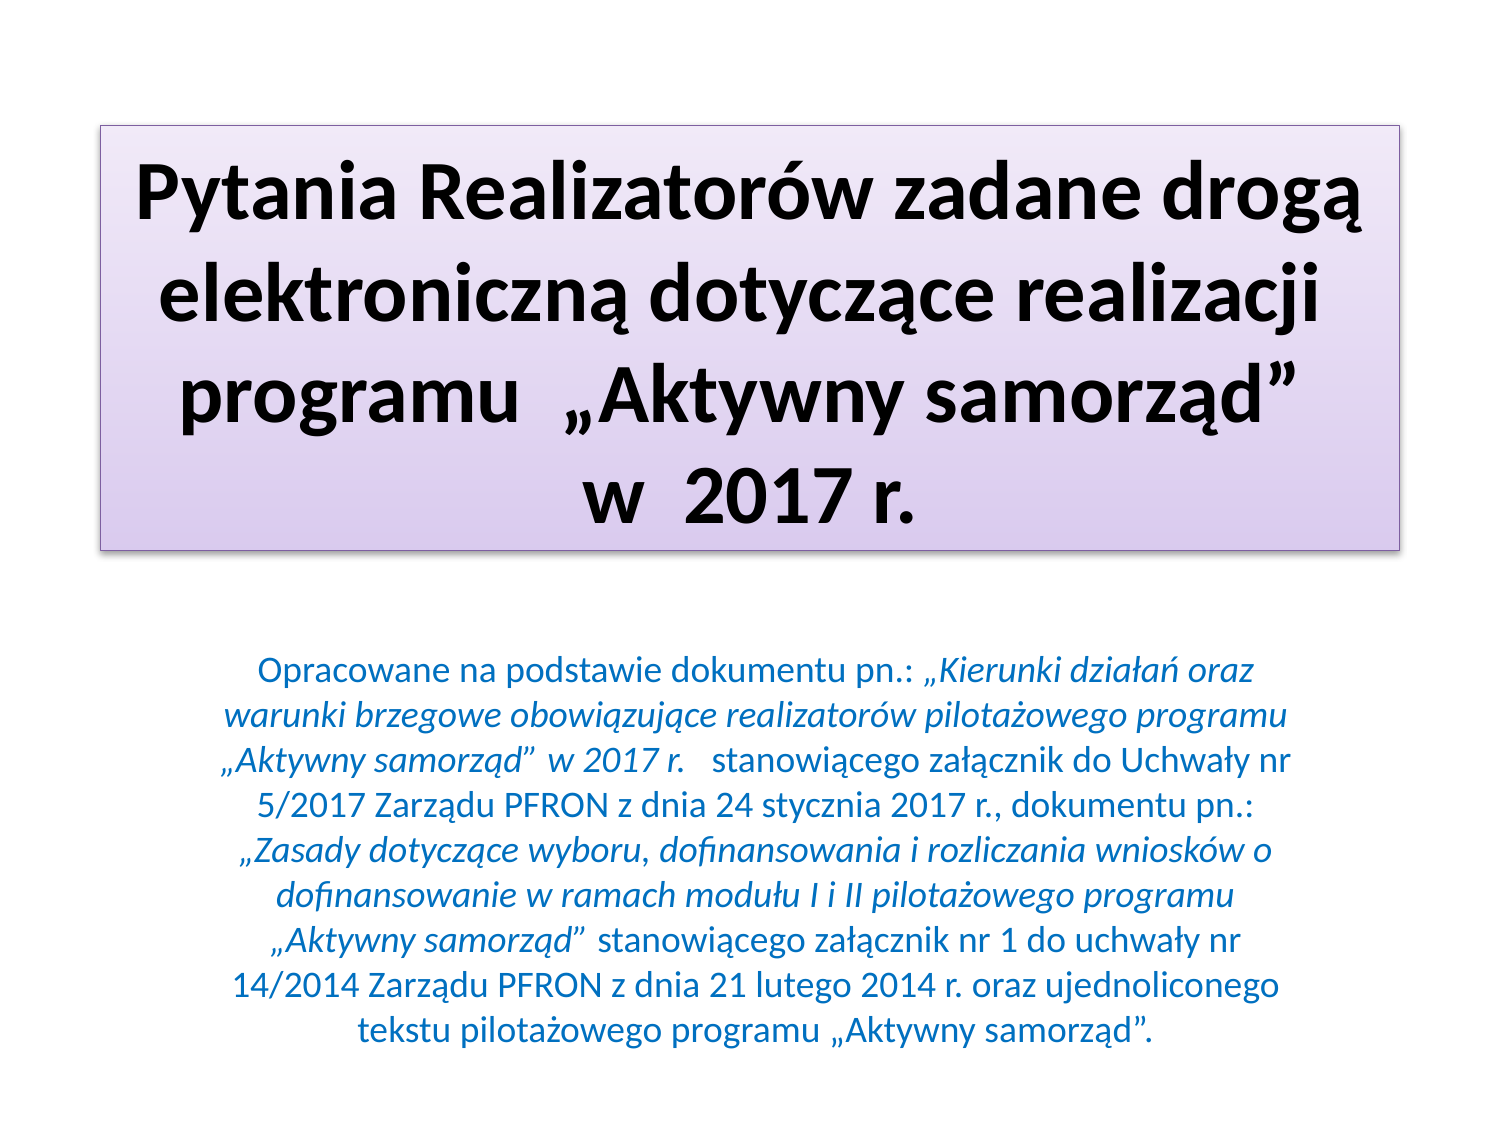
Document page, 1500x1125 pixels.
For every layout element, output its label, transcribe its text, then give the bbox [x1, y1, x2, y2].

title Pytania Realizatorów zadane drogą elektroniczną dotyczące realizacji programu „Aktywny samorząd” w 2017 r. [100, 125, 1400, 551]
subtitle Opracowane na podstawie dokumentu pn.: „Kierunki działań oraz warunki brzegowe obowiązujące realizatorów pilotażowego programu „Aktywny samorząd” w 2017 r. stanowiącego załącznik do Uchwały nr 5/2017 Zarządu PFRON z dnia 24 stycznia 2017 r., dokumentu pn.: „Zasady dotyczące wyboru, dofinansowania i rozliczania wniosków o dofinansowanie w ramach modułu I i II pilotażowego programu „Aktywny samorząd” stanowiącego załącznik nr 1 do uchwały nr 14/2014 Zarządu PFRON z dnia 21 lutego 2014 r. oraz ujednoliconego tekstu pilotażowego programu „Aktywny samorząd”. [194, 637, 1317, 1094]
